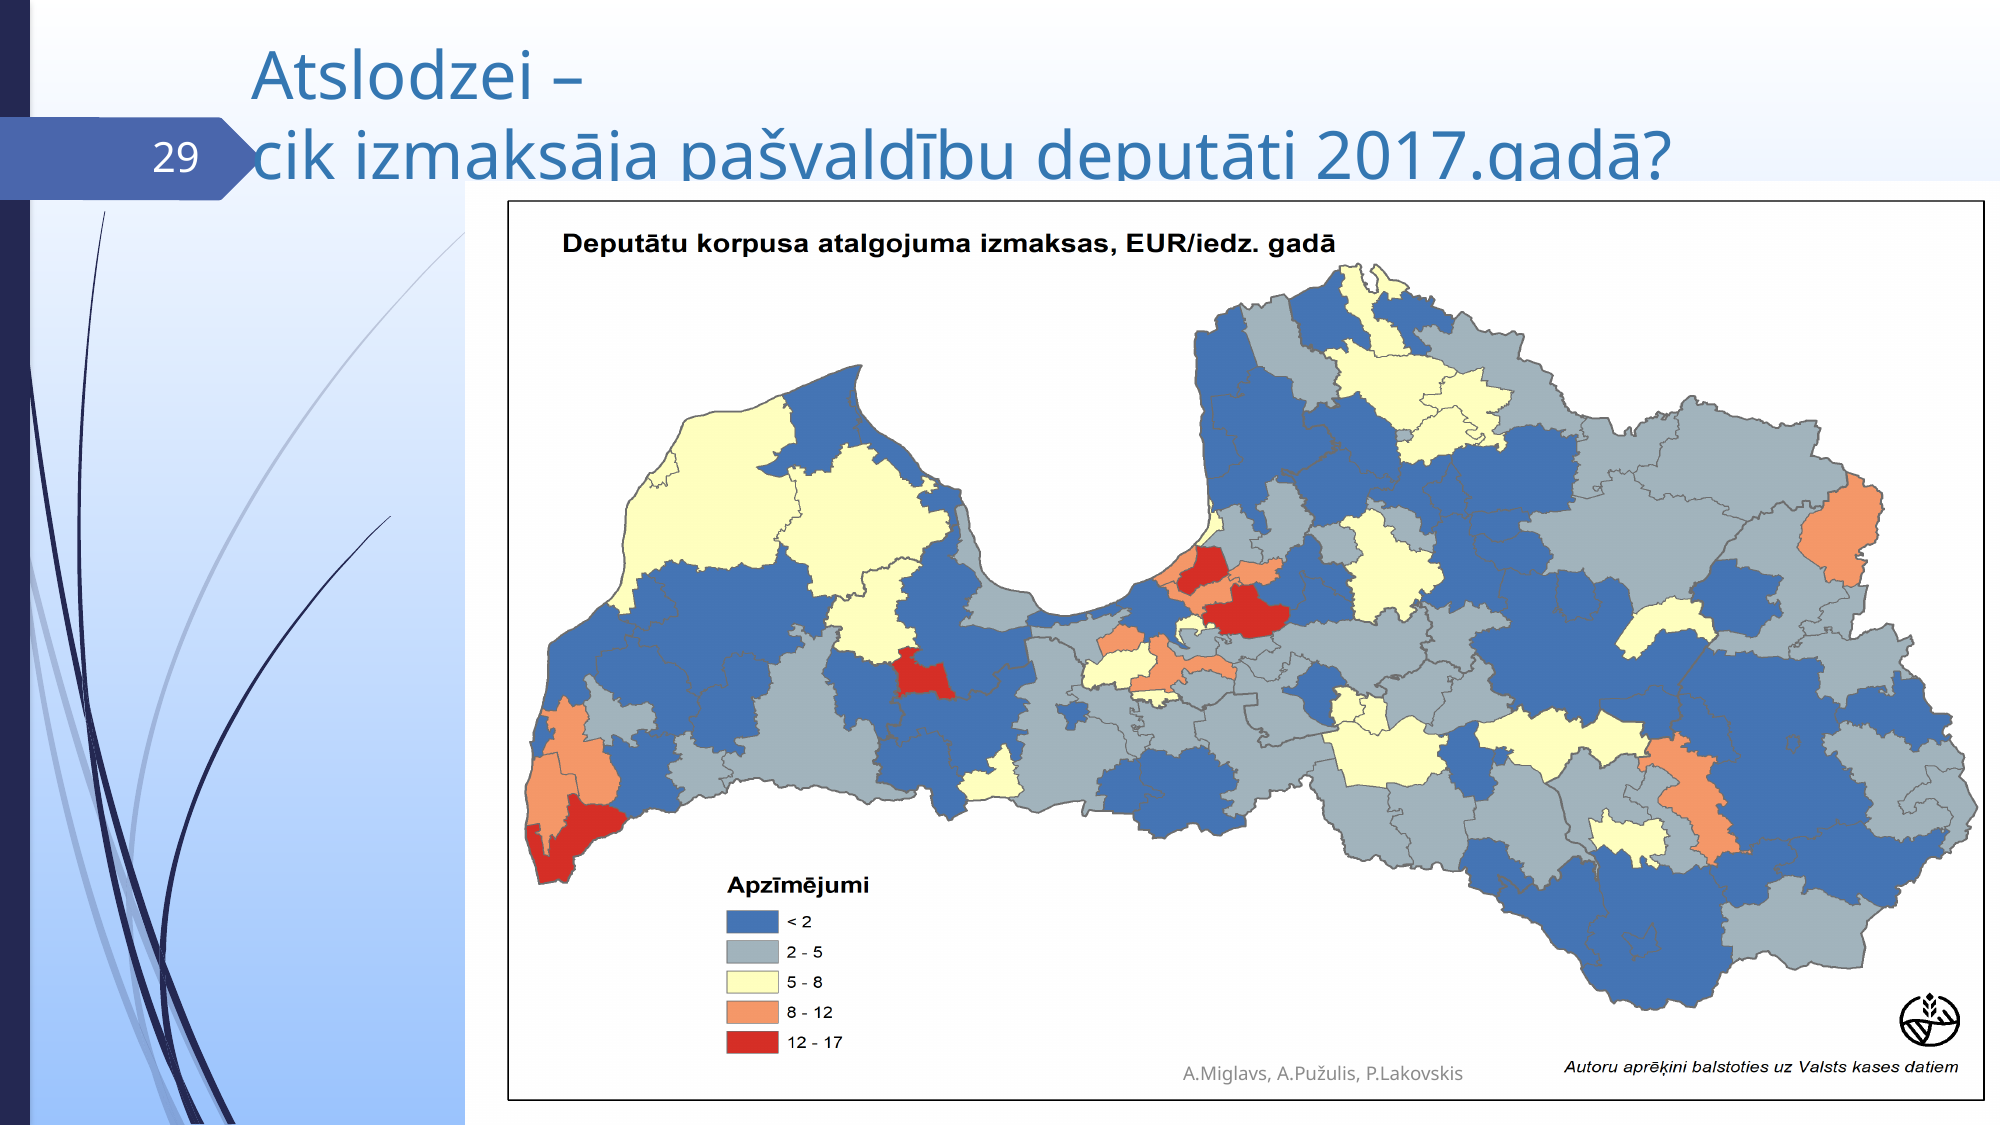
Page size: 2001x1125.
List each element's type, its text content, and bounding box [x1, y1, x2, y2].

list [465, 181, 2000, 1125]
slide_number 29 [87, 129, 216, 190]
title Atslodzei – cik izmaksāja pašvaldību deputāti 2017.gadā? [236, 25, 1964, 215]
